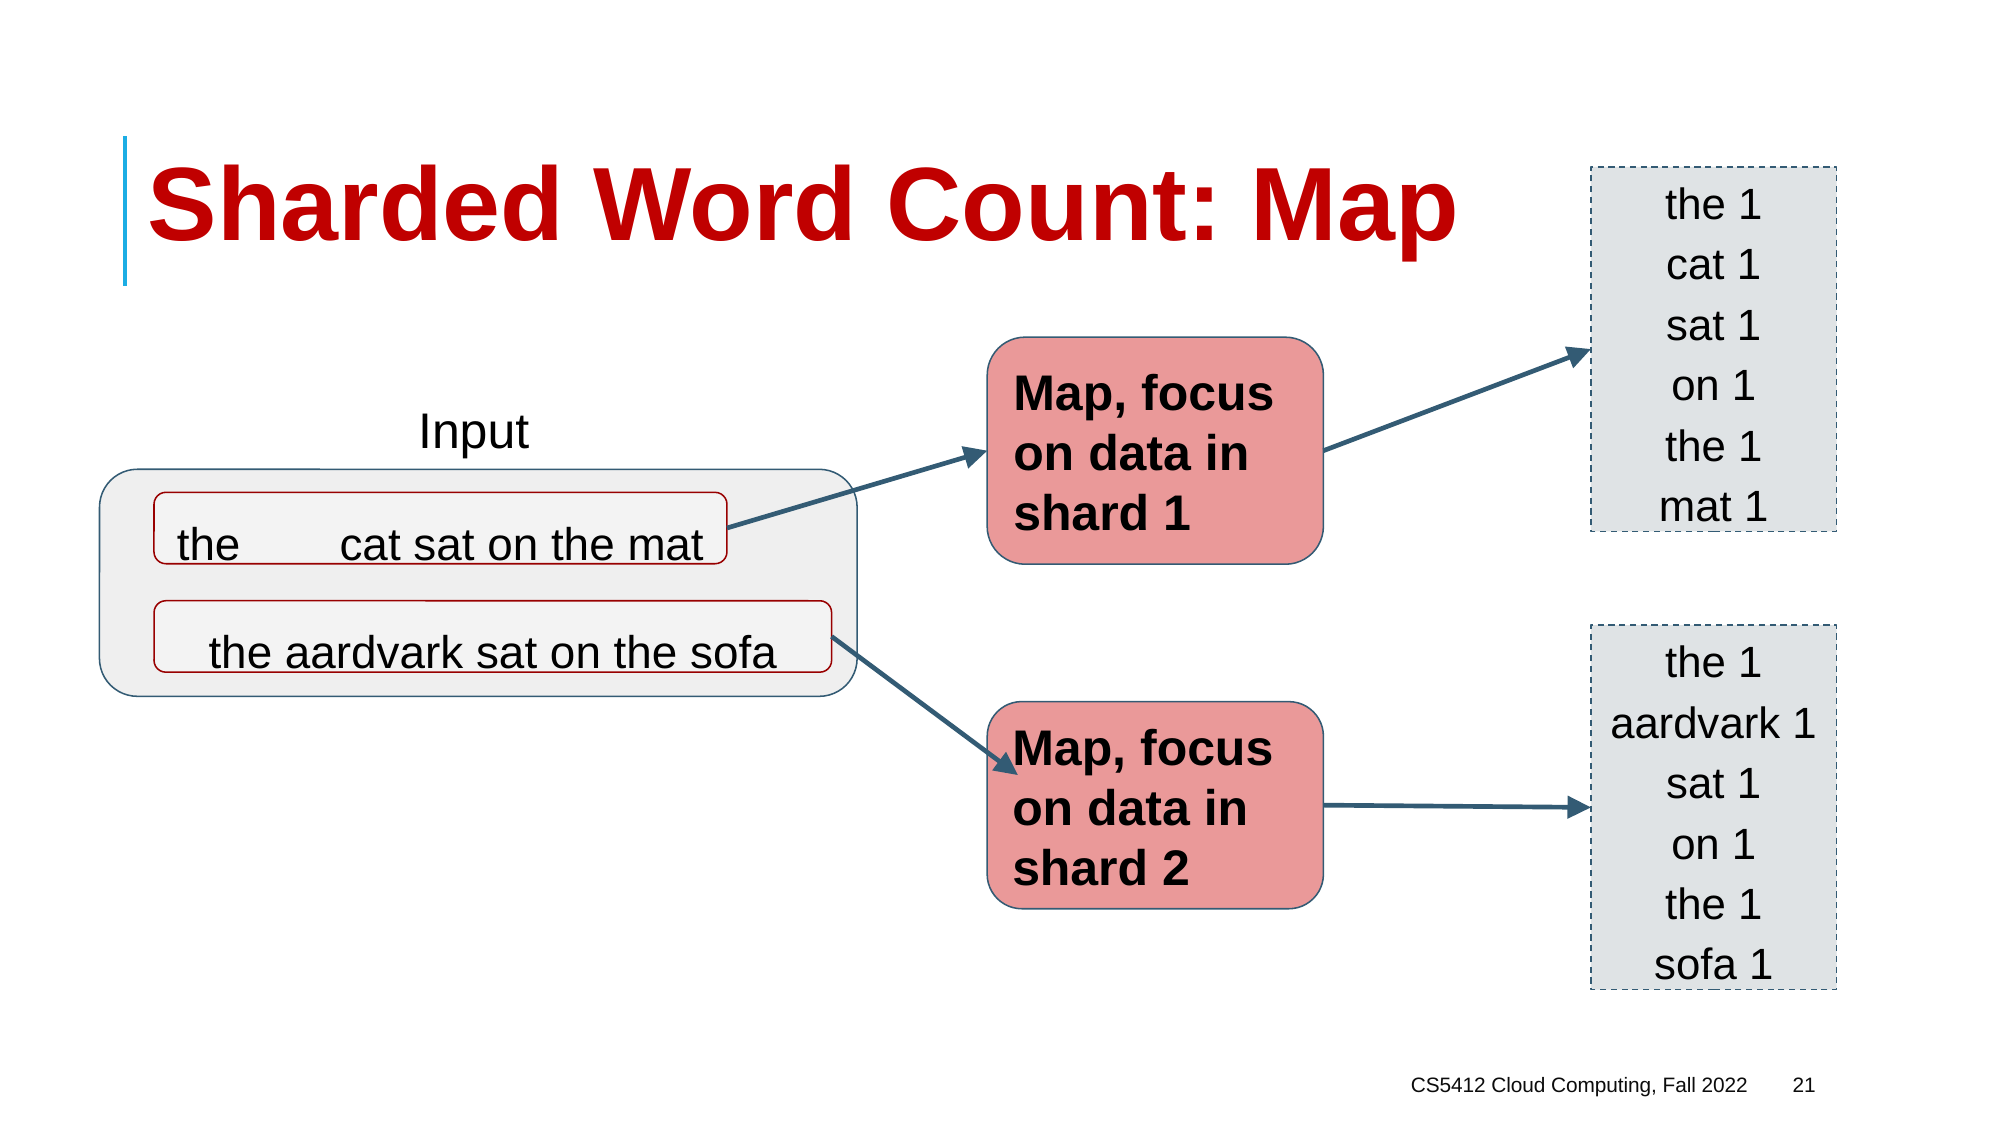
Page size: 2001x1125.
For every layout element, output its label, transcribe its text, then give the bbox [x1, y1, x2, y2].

text_box the cat sat on the mat [153, 492, 727, 564]
text_box the aardvark sat on the sofa [154, 600, 832, 673]
text_box [99, 469, 858, 697]
text_box the 1 cat 1 sat 1 on 1 the 1 mat 1 [1590, 166, 1837, 532]
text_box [831, 636, 1019, 776]
text_box the 1 aardvark 1 sat 1 on 1 the 1 sofa 1 [1590, 625, 1837, 990]
slide_number 21 [1777, 1061, 1938, 1107]
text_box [726, 450, 988, 529]
text_box Input [403, 383, 605, 456]
footer CS5412 Cloud Computing, Fall 2022 [1084, 1061, 1763, 1107]
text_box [1323, 804, 1591, 808]
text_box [1323, 348, 1591, 451]
title Sharded Word Count: Map [132, 123, 1903, 298]
text_box Map, focus on data in shard 1 [987, 337, 1324, 565]
text_box Map, focus on data in shard 2 [987, 701, 1324, 909]
